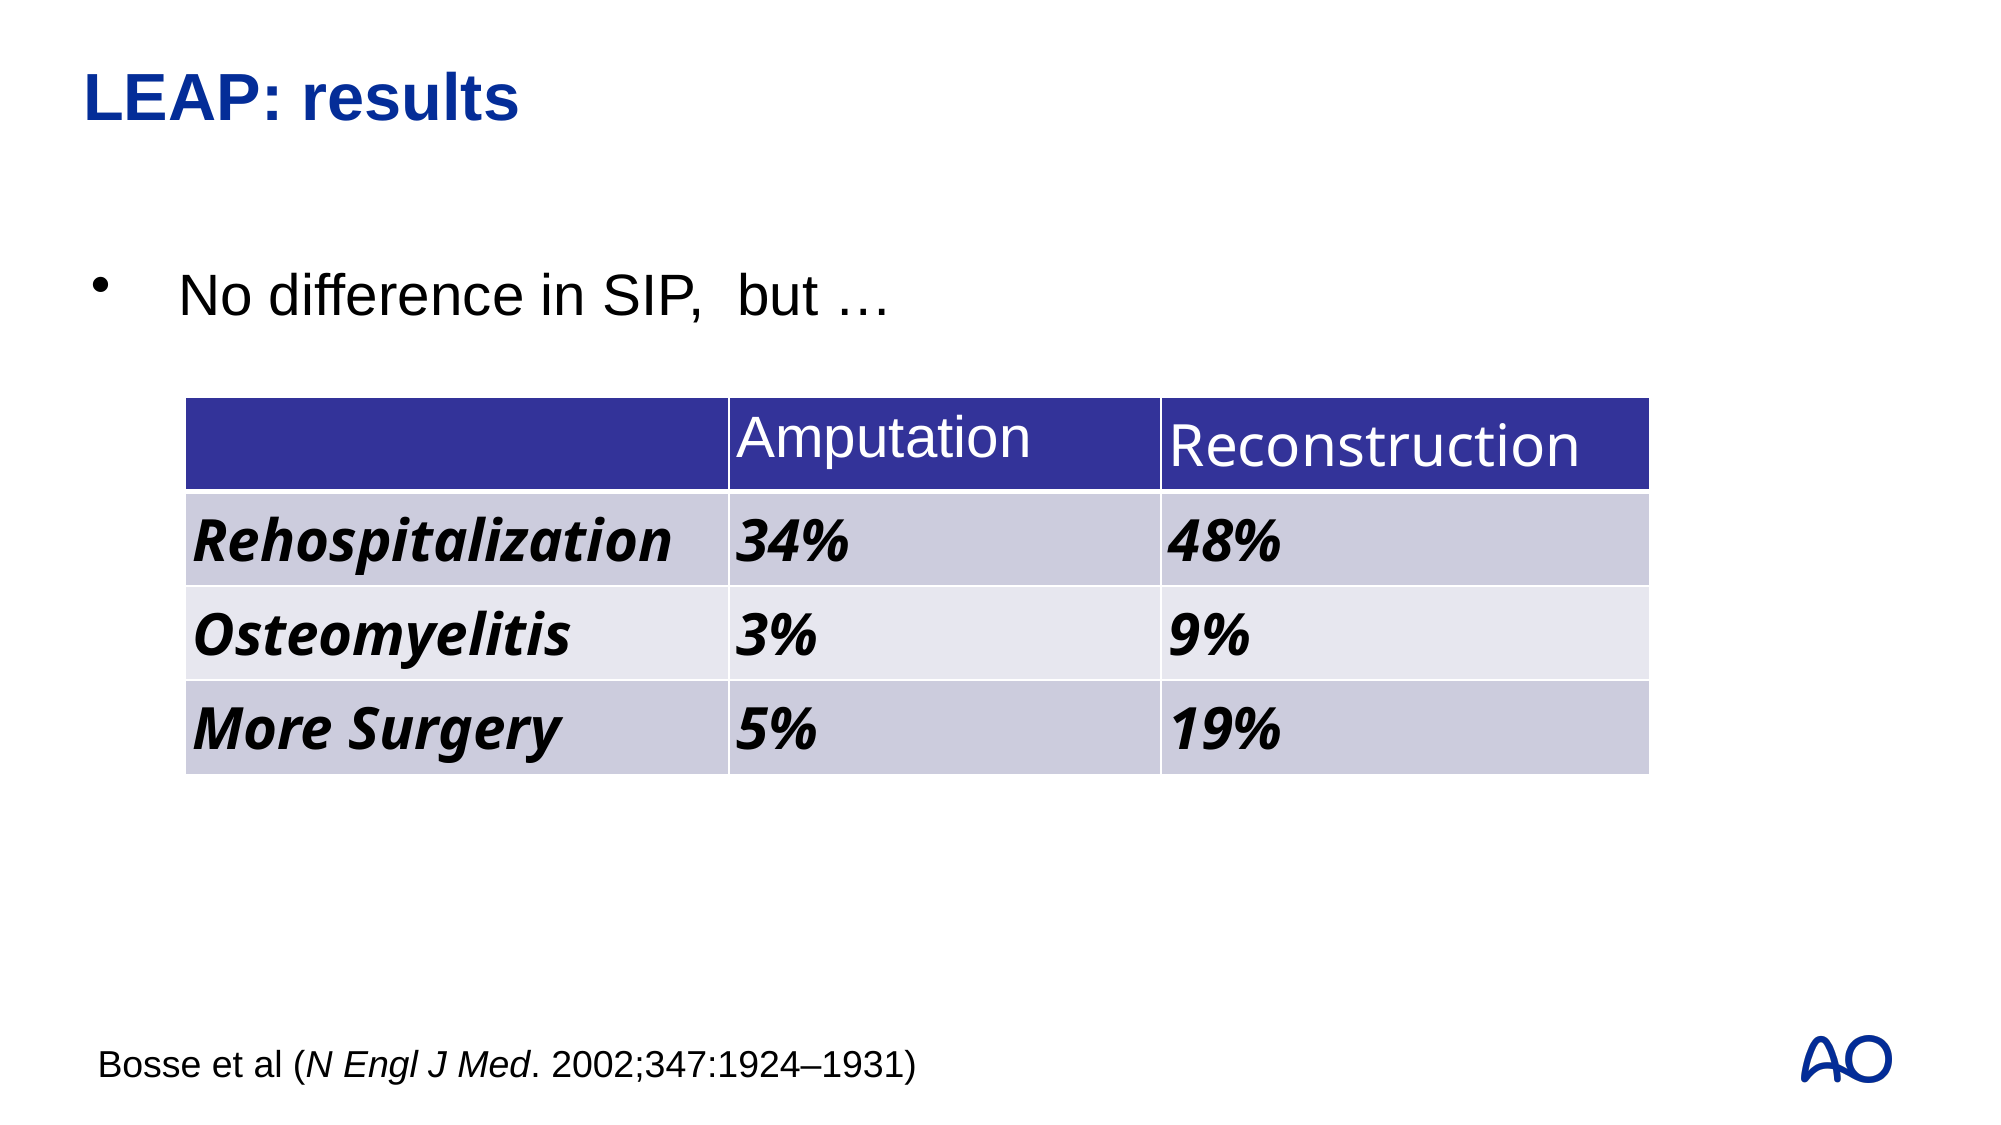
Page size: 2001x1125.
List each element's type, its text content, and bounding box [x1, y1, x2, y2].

table_cell Osteomyelitis [186, 587, 728, 679]
table_header [186, 398, 728, 489]
table_cell More Surgery [186, 681, 728, 774]
table_cell 9% [1162, 587, 1649, 679]
table_cell 3% [730, 587, 1160, 679]
table_cell 48% [1162, 494, 1649, 585]
table_cell 34% [730, 494, 1160, 585]
table_cell 19% [1162, 681, 1649, 774]
list No difference in SIP, but … [82, 248, 1895, 1125]
table_cell Rehospitalization [186, 494, 728, 585]
title LEAP: results [82, 61, 1895, 248]
table_header Reconstruction [1162, 398, 1649, 489]
text_box Bosse et al (N Engl J Med. 2002;347:1924–1931) [89, 1032, 925, 1092]
table_header Amputation [730, 398, 1160, 489]
table_cell 5% [730, 681, 1160, 774]
